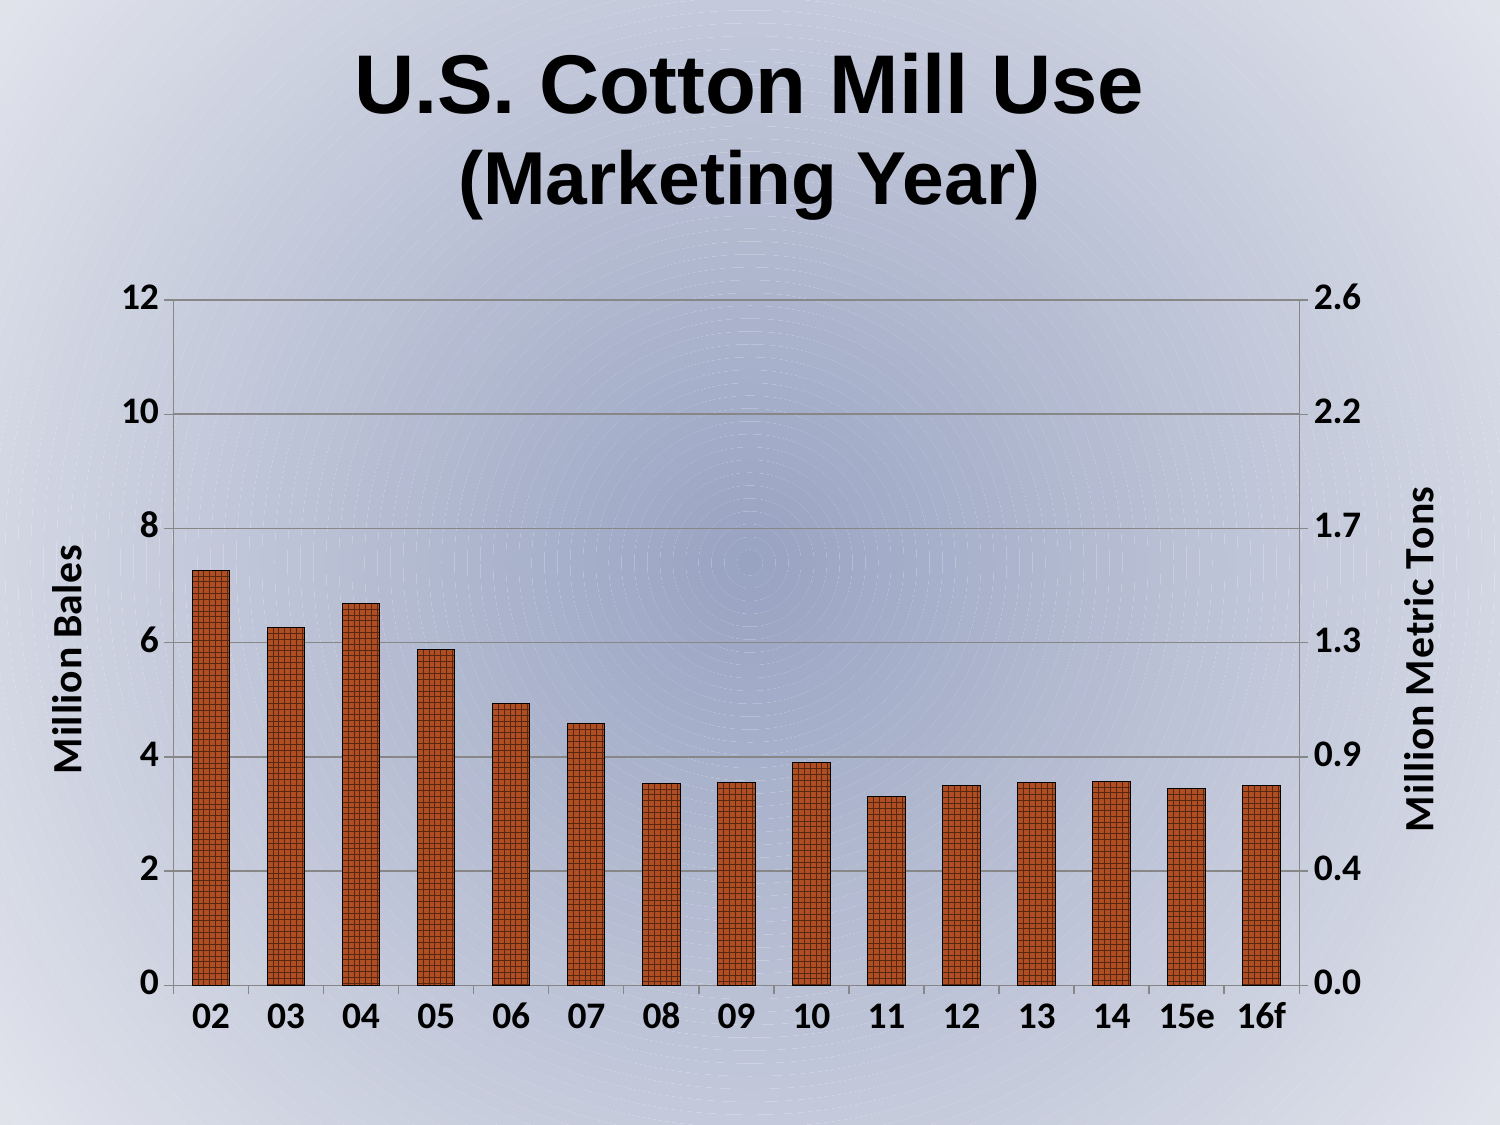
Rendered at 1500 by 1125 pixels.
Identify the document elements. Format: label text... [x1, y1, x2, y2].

chart [37, 174, 1461, 1075]
text_box U.S. Cotton Mill Use (Marketing Year) [37, 49, 1462, 175]
